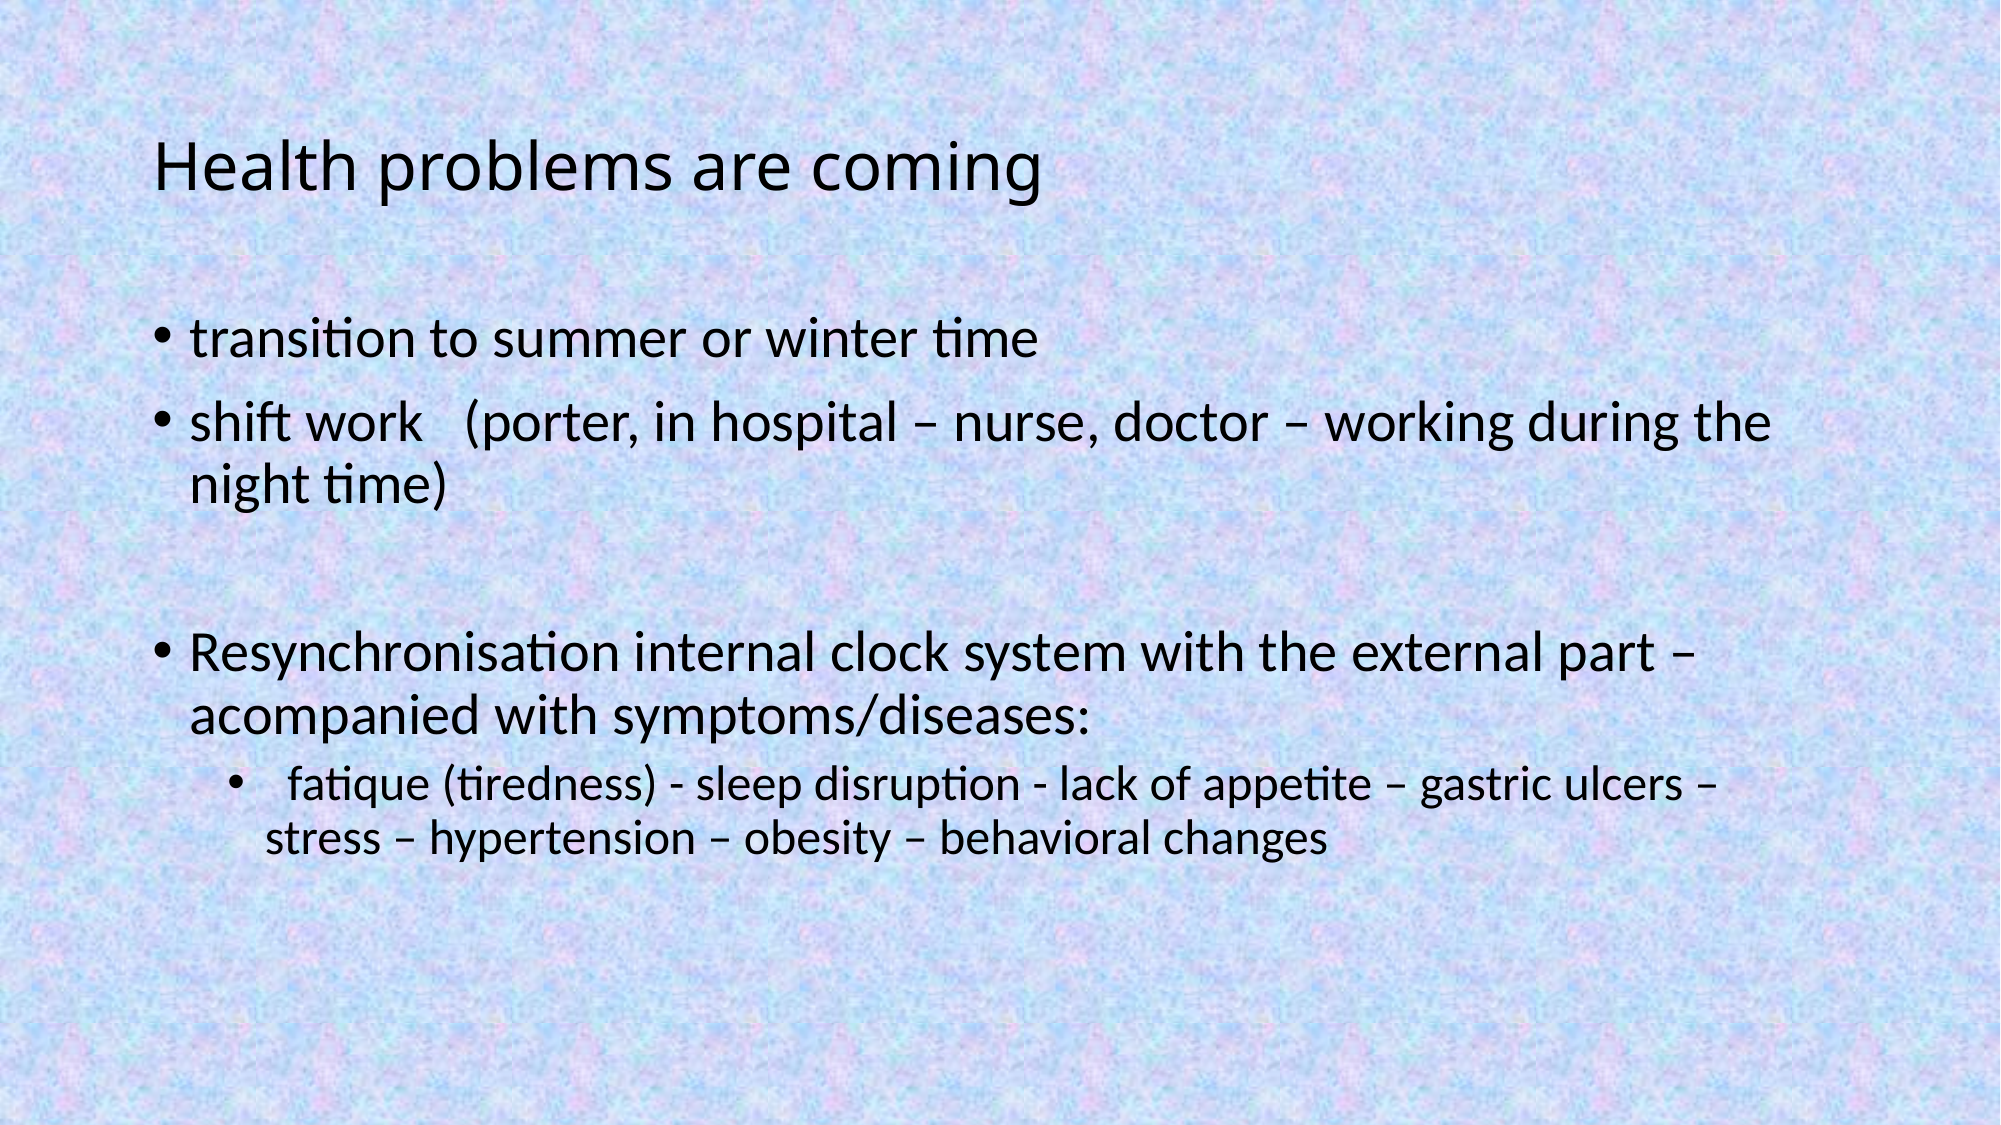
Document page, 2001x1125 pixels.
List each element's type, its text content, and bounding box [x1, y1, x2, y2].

list transition to summer or winter time shift work (porter, in hospital – nurse, doctor – working during the night time) Resynchronisation internal clock system with the external part – acompanied with symptoms/diseases: fatique (tiredness) - sleep disruption - lack of appetite – gastric ulcers – stress – hypertension – obesity – behavioral changes [137, 299, 1863, 1014]
title Health problems are coming [137, 59, 1863, 278]
picture [0, 0, 2001, 1125]
